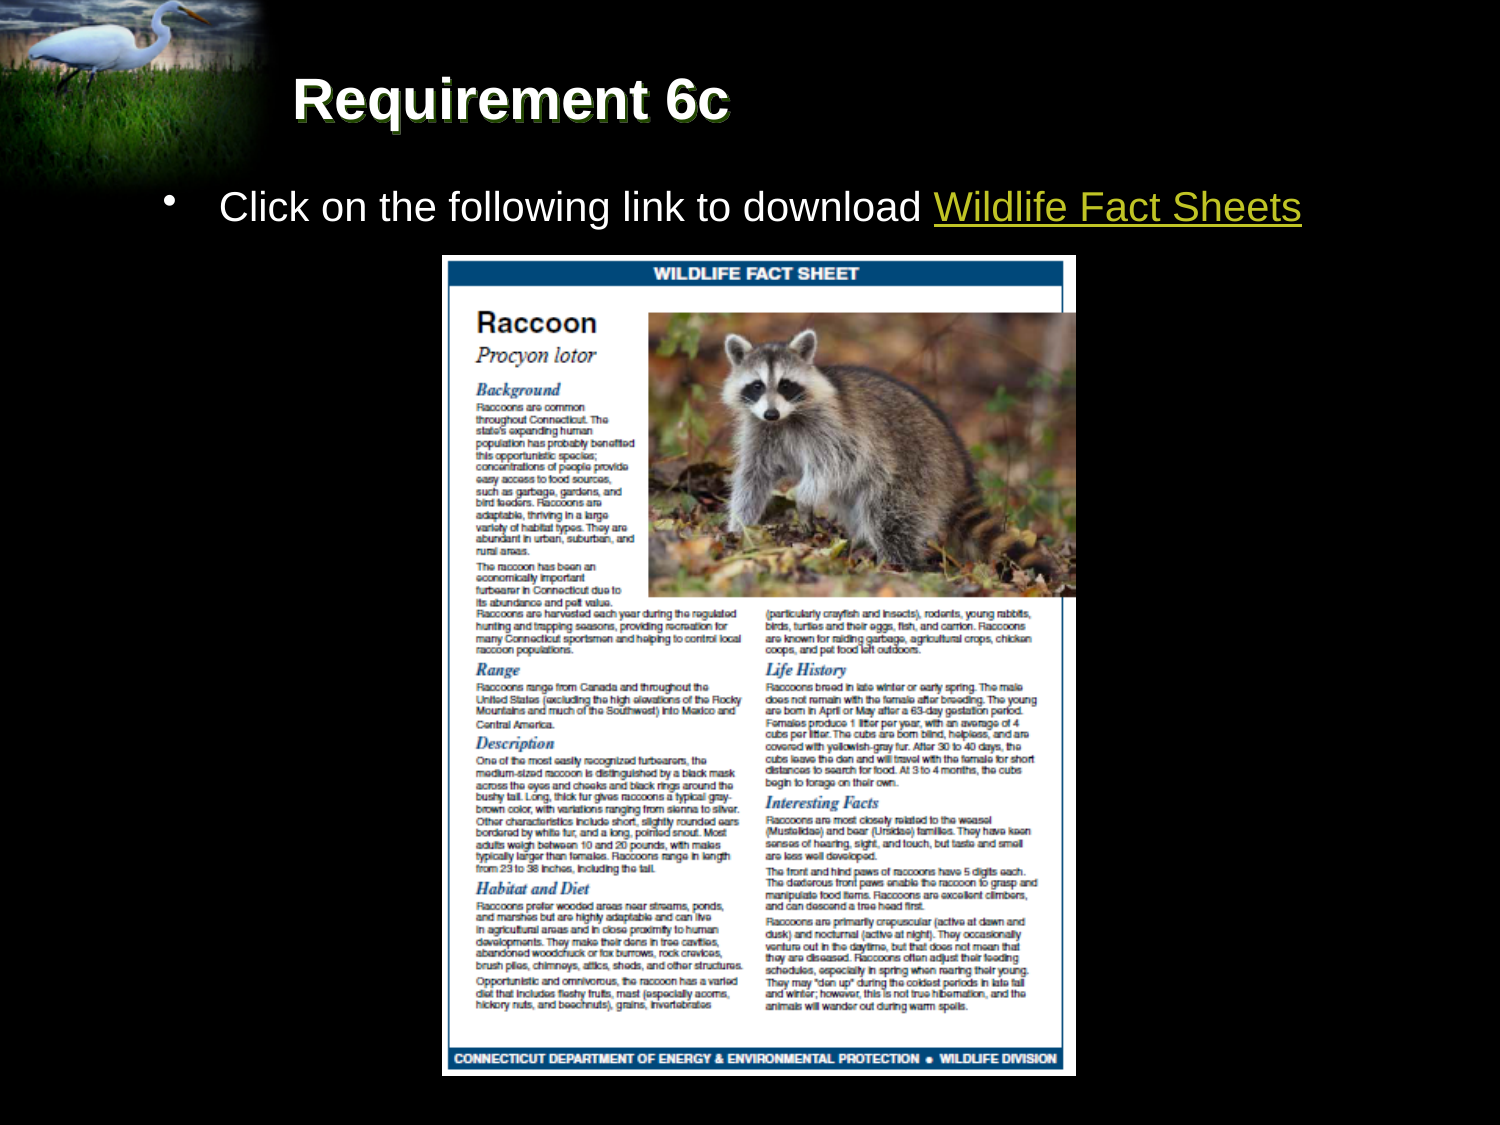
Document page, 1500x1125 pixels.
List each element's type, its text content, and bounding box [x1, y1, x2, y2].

title Requirement 6c [277, 54, 1389, 139]
picture [0, 0, 1500, 1125]
list Click on the following link to download Wildlife Fact Sheets [147, 172, 1377, 280]
